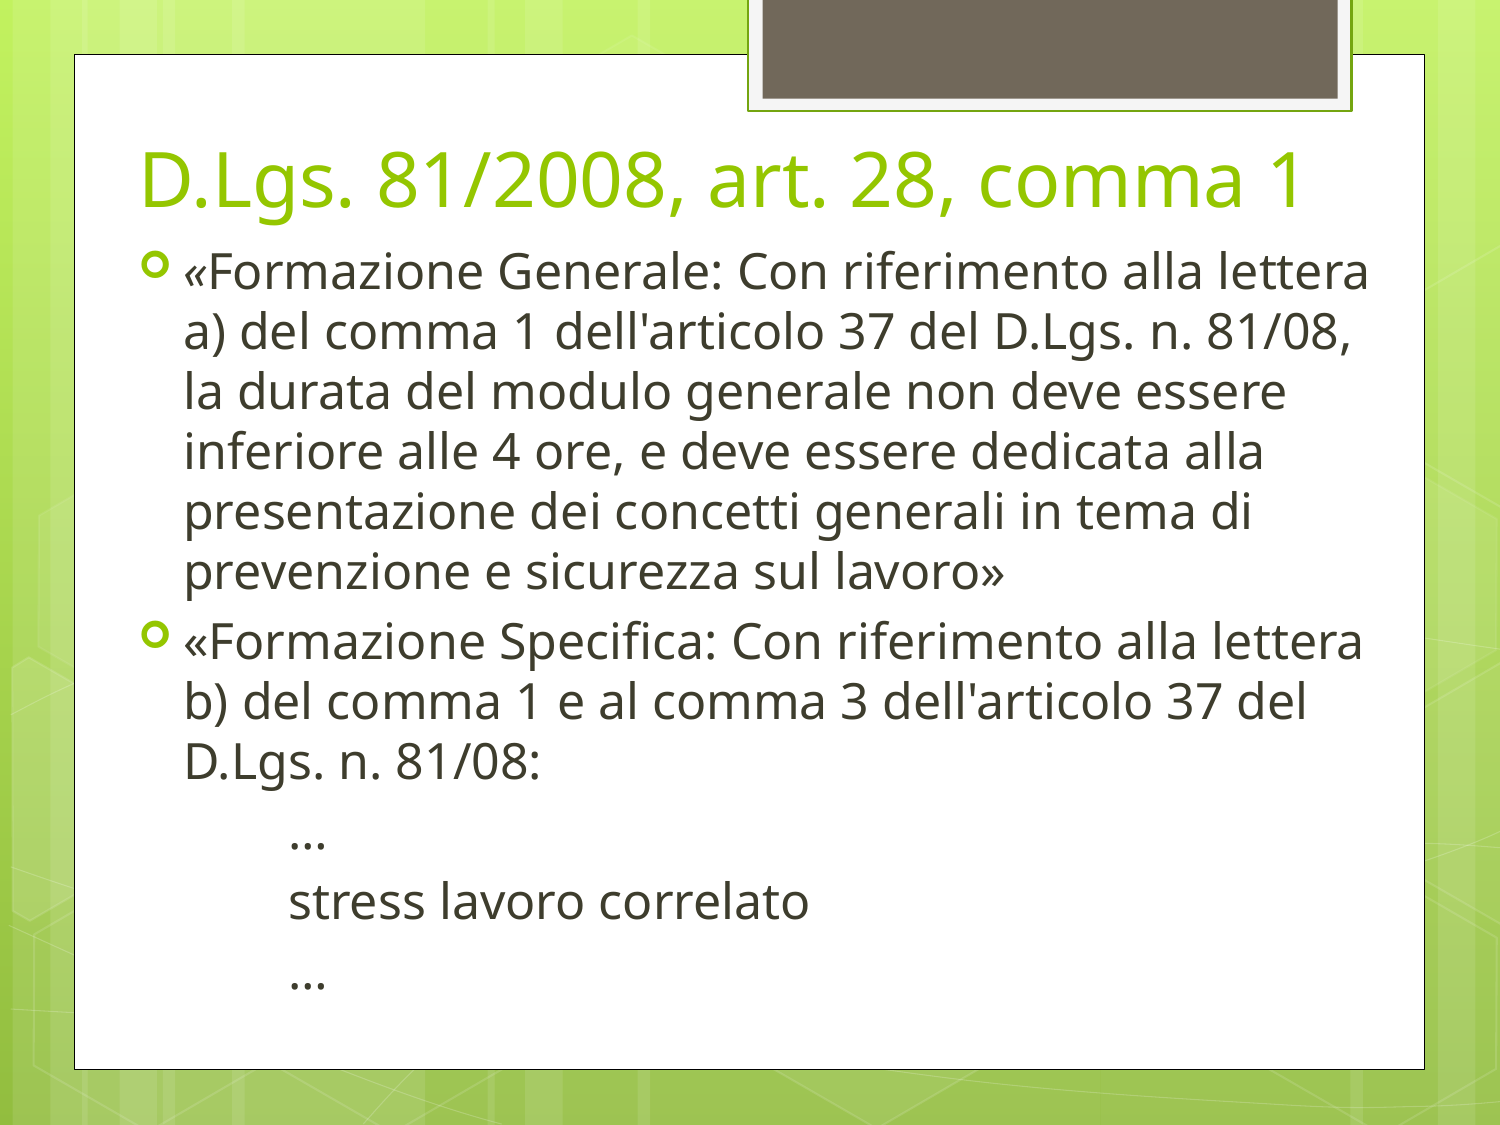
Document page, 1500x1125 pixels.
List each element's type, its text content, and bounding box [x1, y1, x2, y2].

title D.Lgs. 81/2008, art. 28, comma 1 [123, 42, 1365, 231]
list «Formazione Generale: Con riferimento alla lettera a) del comma 1 dell'articolo 37 del D.Lgs. n. 81/08, la durata del modulo generale non deve essere inferiore alle 4 ore, e deve essere dedicata alla presentazione dei concetti generali in tema di prevenzione e sicurezza sul lavoro» «Formazione Specifica: Con riferimento alla lettera b) del comma 1 e al comma 3 dell'articolo 37 del D.Lgs. n. 81/08: … stress lavoro correlato … [112, 231, 1388, 1035]
